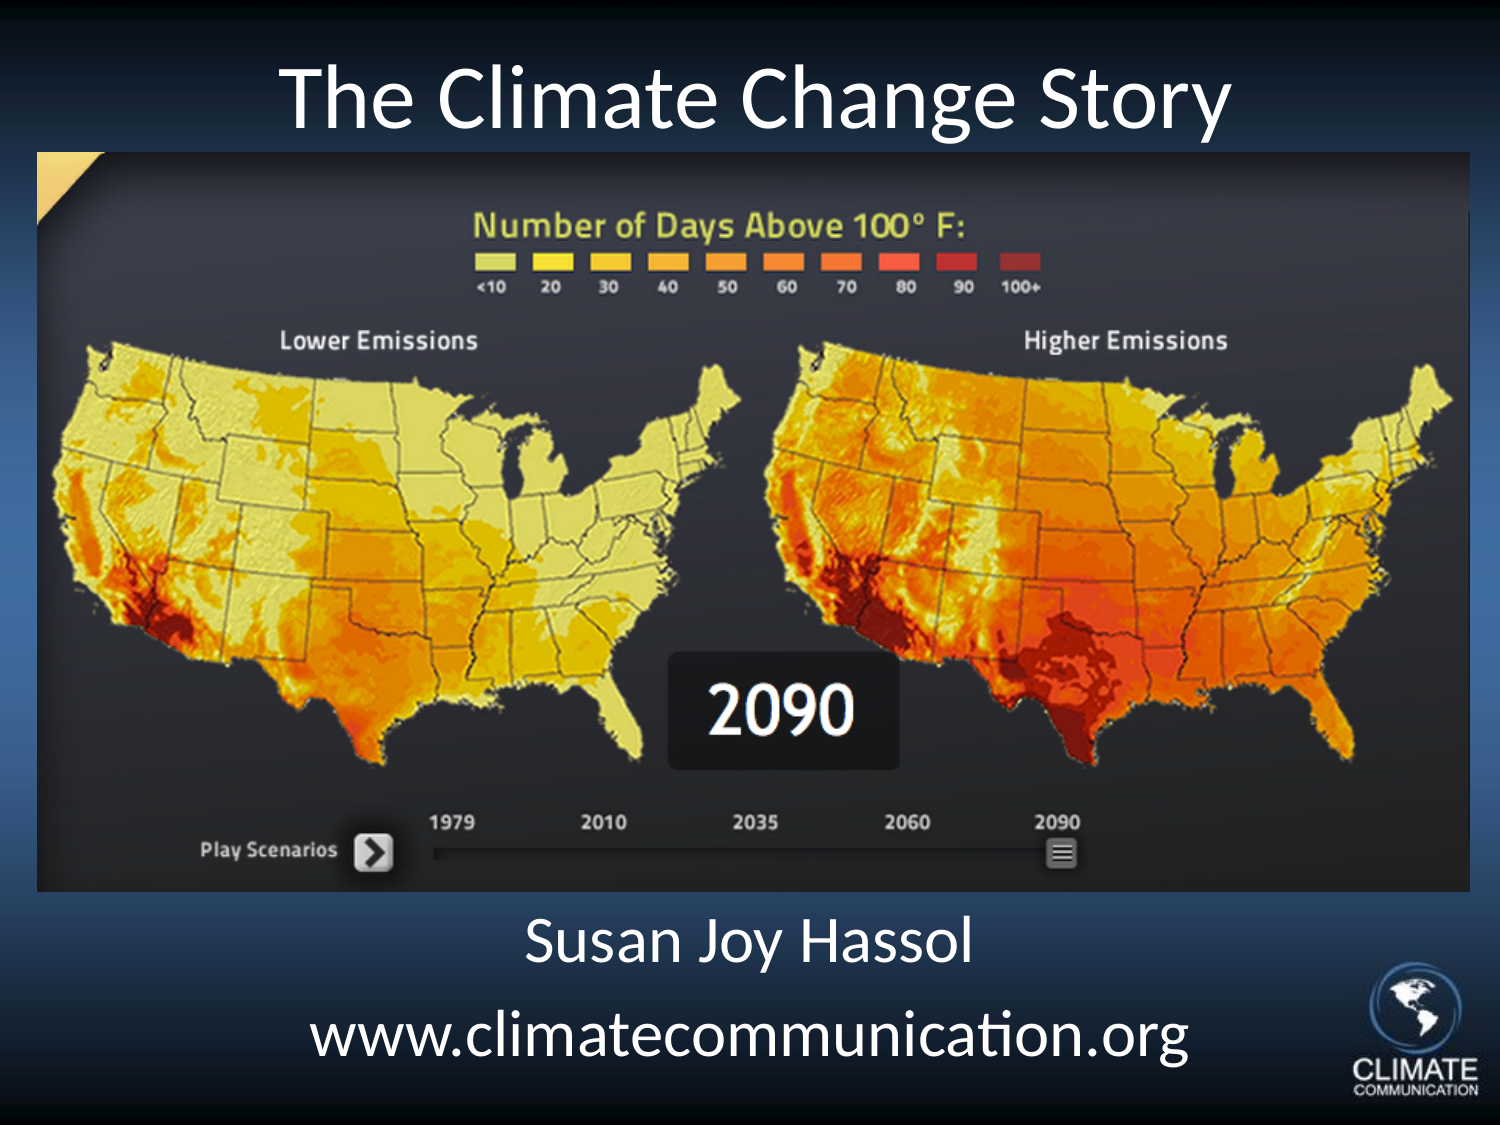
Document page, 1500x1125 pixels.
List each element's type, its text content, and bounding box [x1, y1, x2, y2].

subtitle Susan Hassol Susan Joy Hassol www.climatecommunication.org [225, 901, 1275, 1096]
title The Climate Change Story [112, 0, 1400, 74]
picture [0, 0, 1500, 1125]
